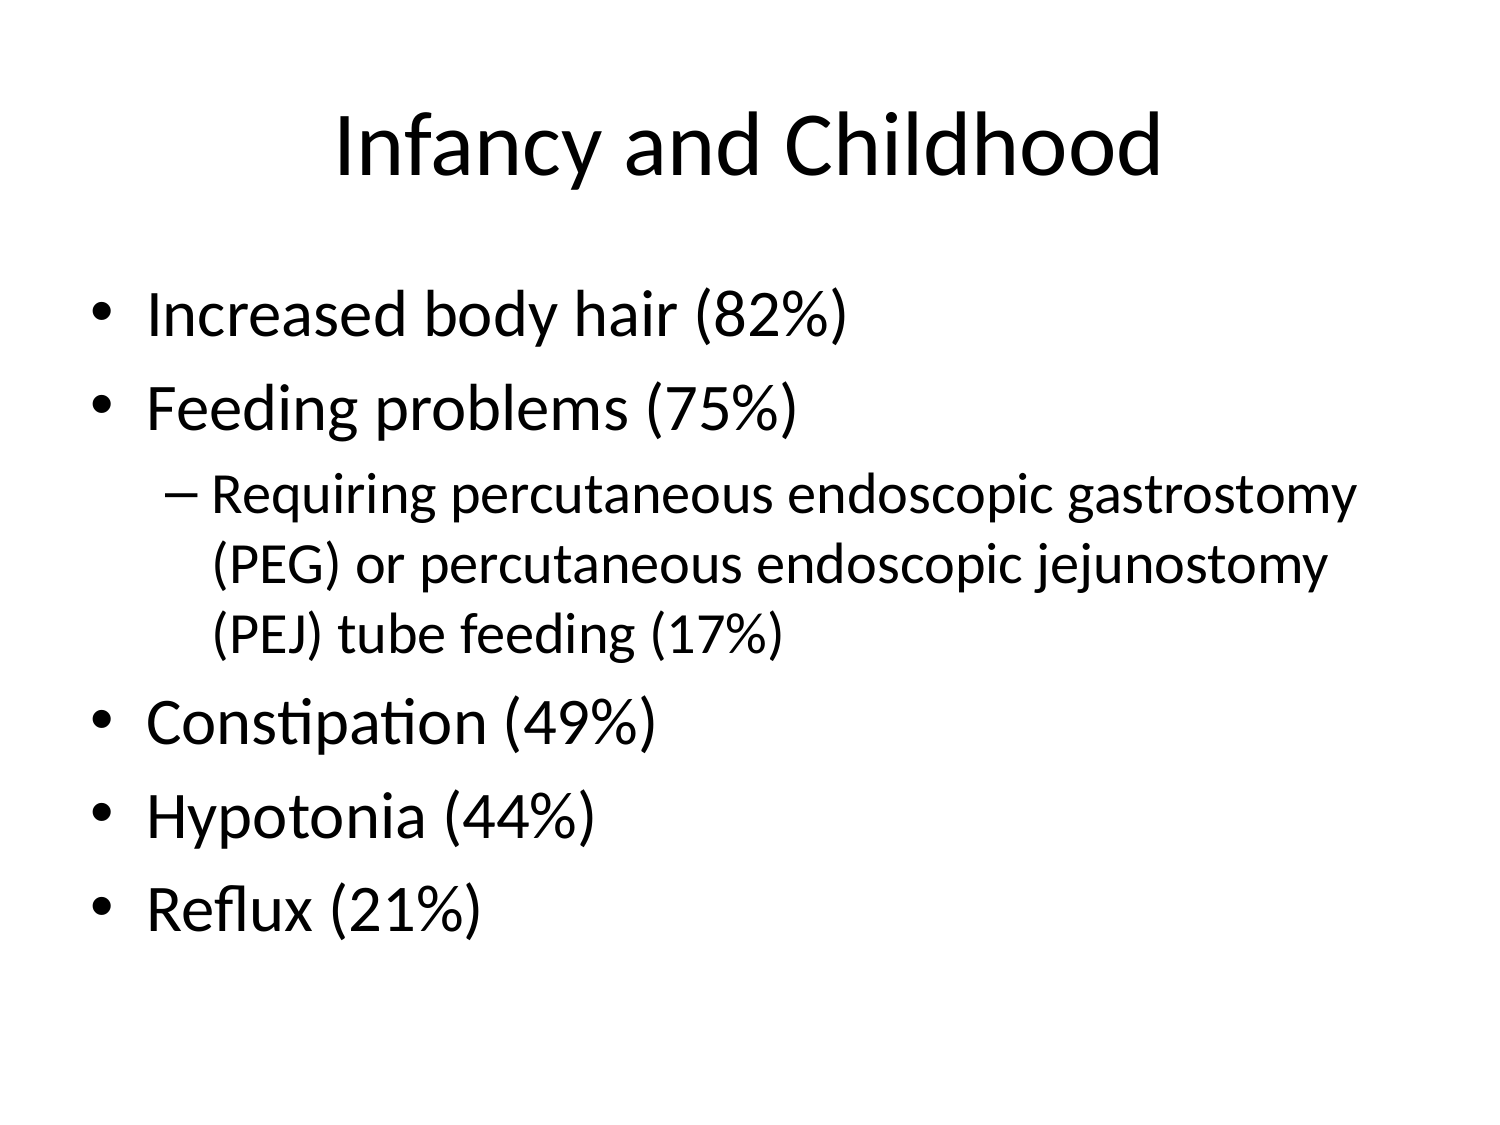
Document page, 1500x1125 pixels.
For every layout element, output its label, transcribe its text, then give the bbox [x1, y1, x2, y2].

title Infancy and Childhood [75, 45, 1425, 233]
list Increased body hair (82%) Feeding problems (75%) Requiring percutaneous endoscopic gastrostomy (PEG) or percutaneous endoscopic jejunostomy (PEJ) tube feeding (17%) Constipation (49%) Hypotonia (44%) Reflux (21%) [75, 262, 1463, 1005]
